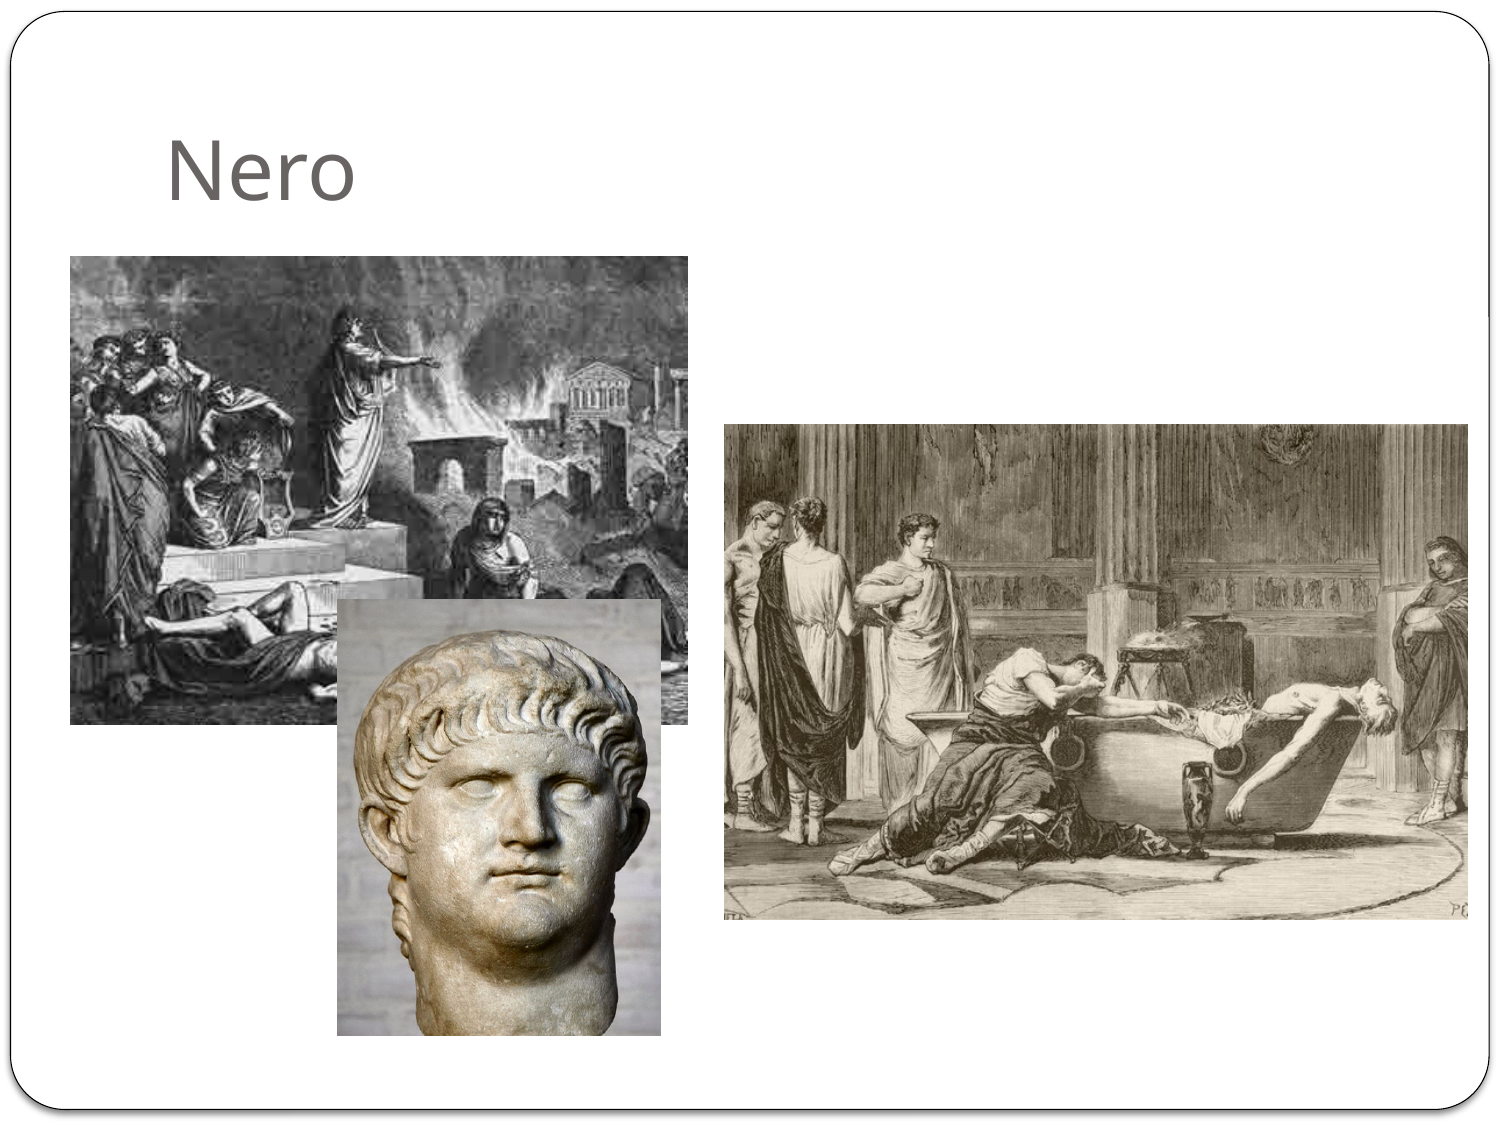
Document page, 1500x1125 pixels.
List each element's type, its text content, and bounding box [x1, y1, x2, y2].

picture [337, 599, 662, 1036]
picture [724, 424, 1468, 920]
title Nero [150, 45, 1425, 233]
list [70, 255, 688, 726]
